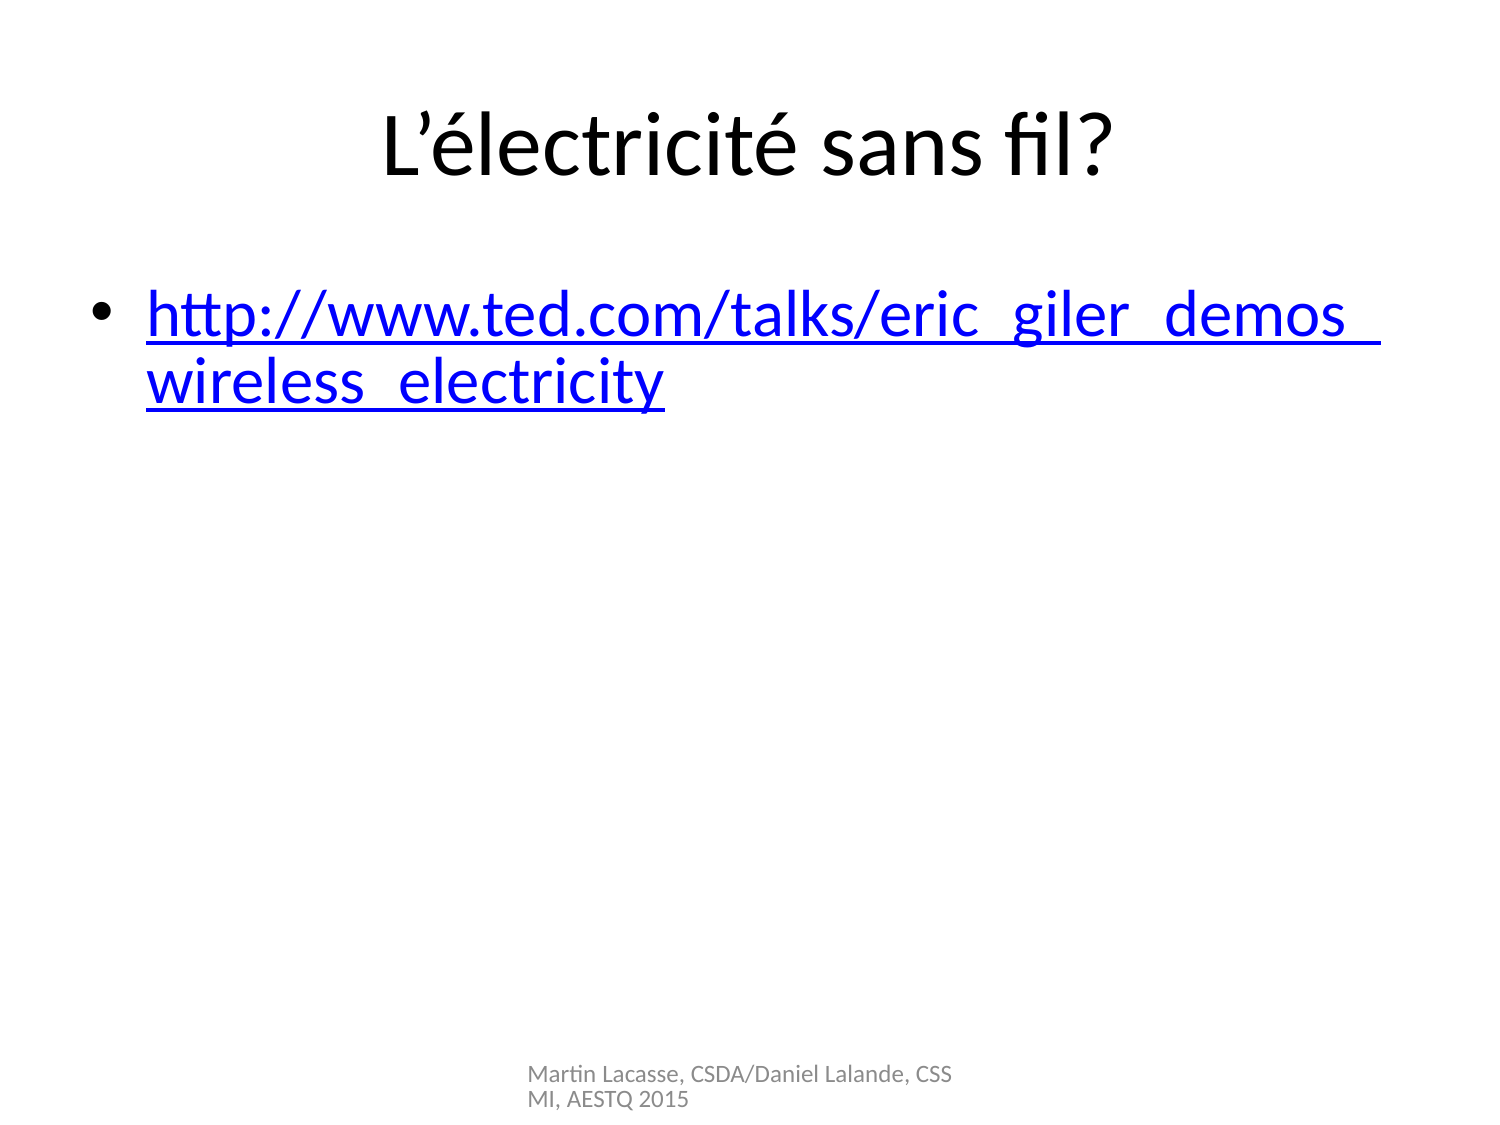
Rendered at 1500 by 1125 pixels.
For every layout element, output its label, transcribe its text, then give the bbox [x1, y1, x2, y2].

footer Martin Lacasse, CSDA/Daniel Lalande, CSSMI, AESTQ 2015 [512, 1042, 988, 1103]
list http://www.ted.com/talks/eric_giler_demos_wireless_electricity [75, 262, 1425, 1005]
title L’électricité sans fil? [75, 45, 1425, 233]
